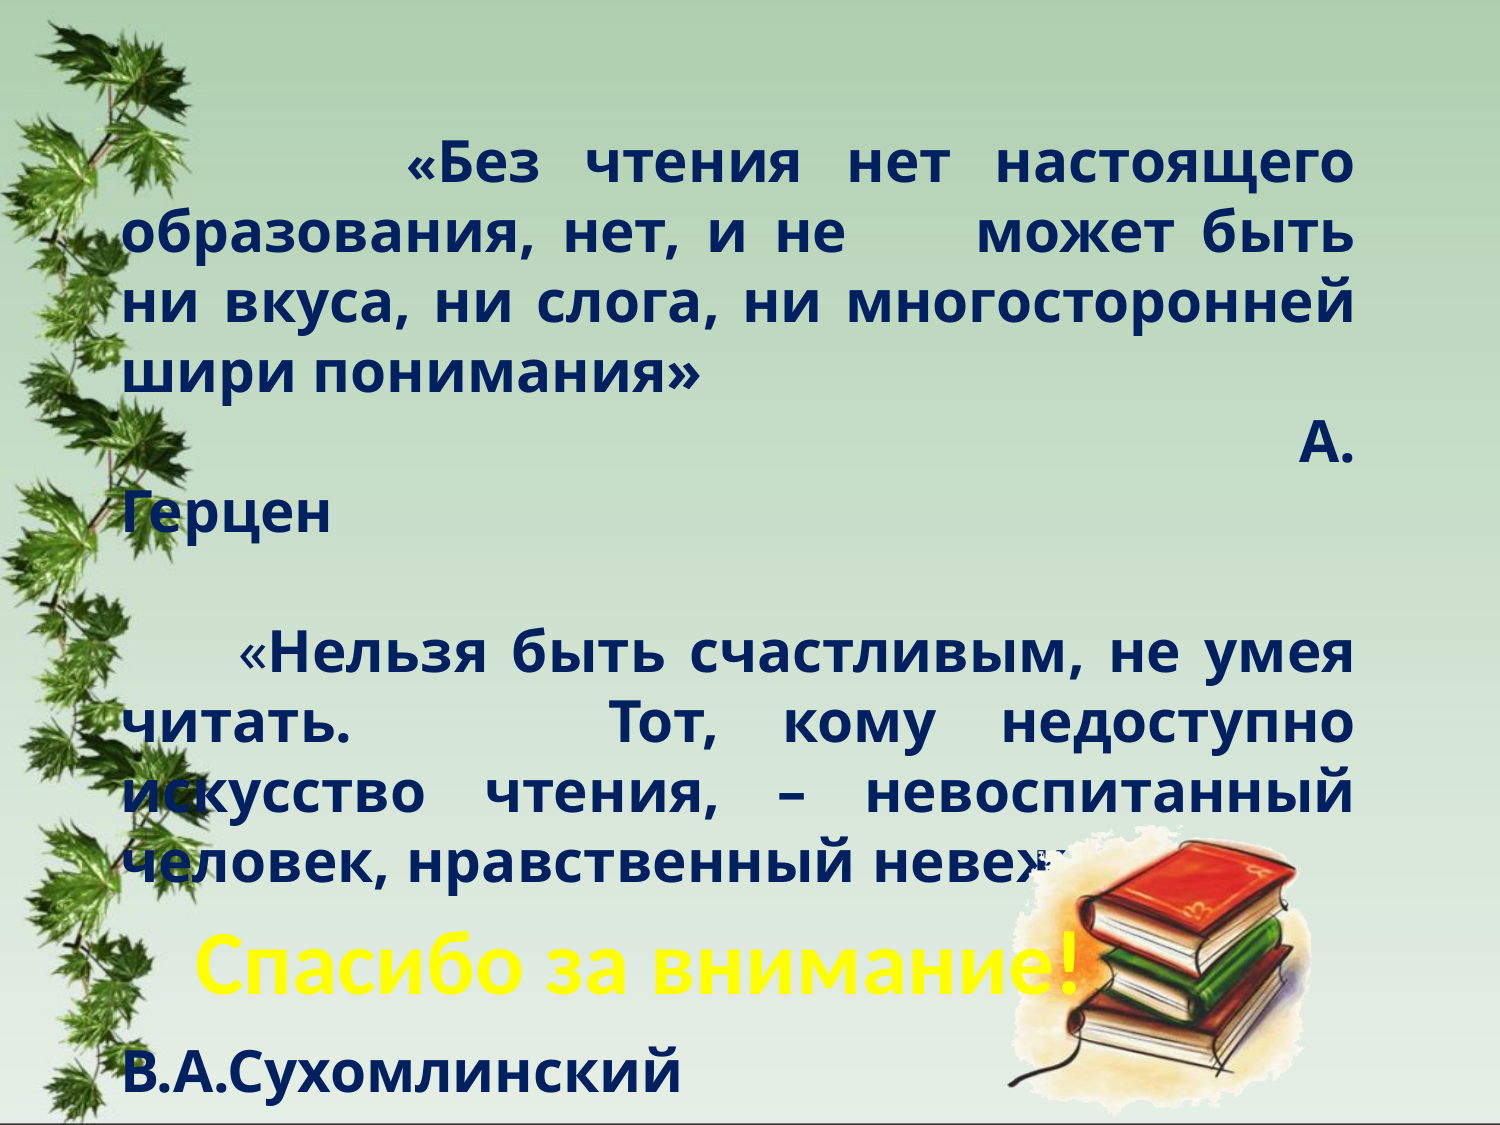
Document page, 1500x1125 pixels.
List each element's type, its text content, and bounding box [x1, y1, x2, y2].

text_box [128, 81, 1289, 117]
picture [0, 0, 1500, 1125]
text_box «Без чтения нет настоящего образования, нет, и не может быть ни вкуса, ни слога, ни многосторонней шири понимания» А. Герцен «Нельзя быть счастливым, не умея читать. Тот, кому недоступно искусство чтения, – невоспитанный человек, нравственный невежда» В.А.Сухомлинский [105, 117, 1372, 1112]
text_box Спасибо за внимание! [147, 869, 980, 1047]
text_box [58, 93, 128, 209]
text_box [1289, 93, 1442, 209]
